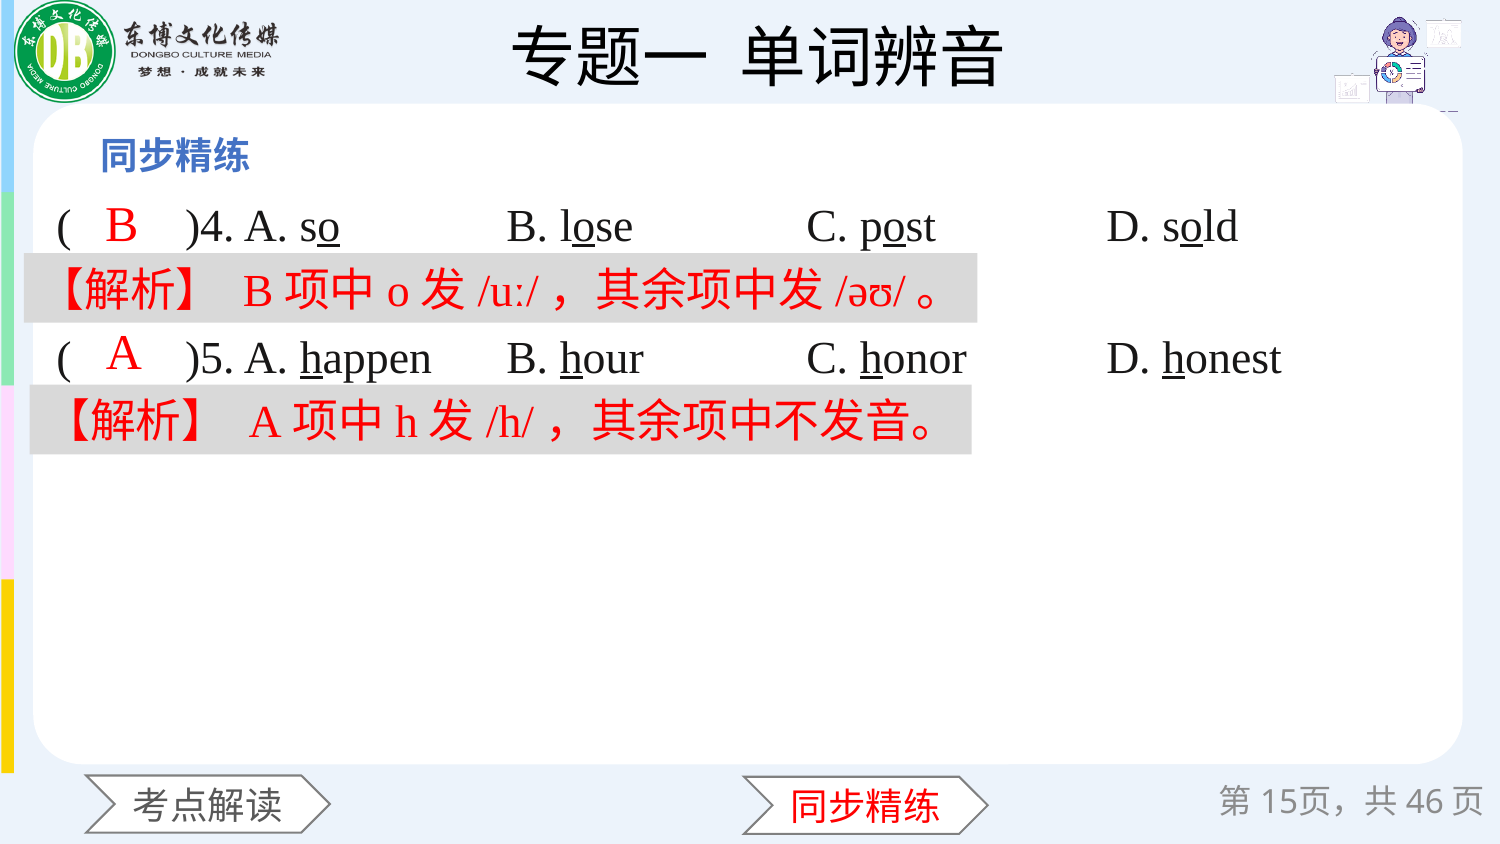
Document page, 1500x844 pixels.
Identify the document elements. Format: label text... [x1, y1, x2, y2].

text_box ( )4. A. so B. lose C. post D. sold ( )5. A. happen B. hour C. honor D. honest [41, 177, 1459, 759]
text_box B [90, 183, 154, 259]
text_box 【解析】 A项中h发/h/，其余项中不发音。 [29, 384, 972, 455]
picture [1312, 0, 1487, 131]
text_box 【解析】 B项中o发/uː/，其余项中发/əʊ/。 [23, 253, 978, 323]
slide_number 第页，共46页 [1195, 780, 1500, 826]
picture [14, 0, 280, 103]
text_box A [91, 312, 157, 387]
